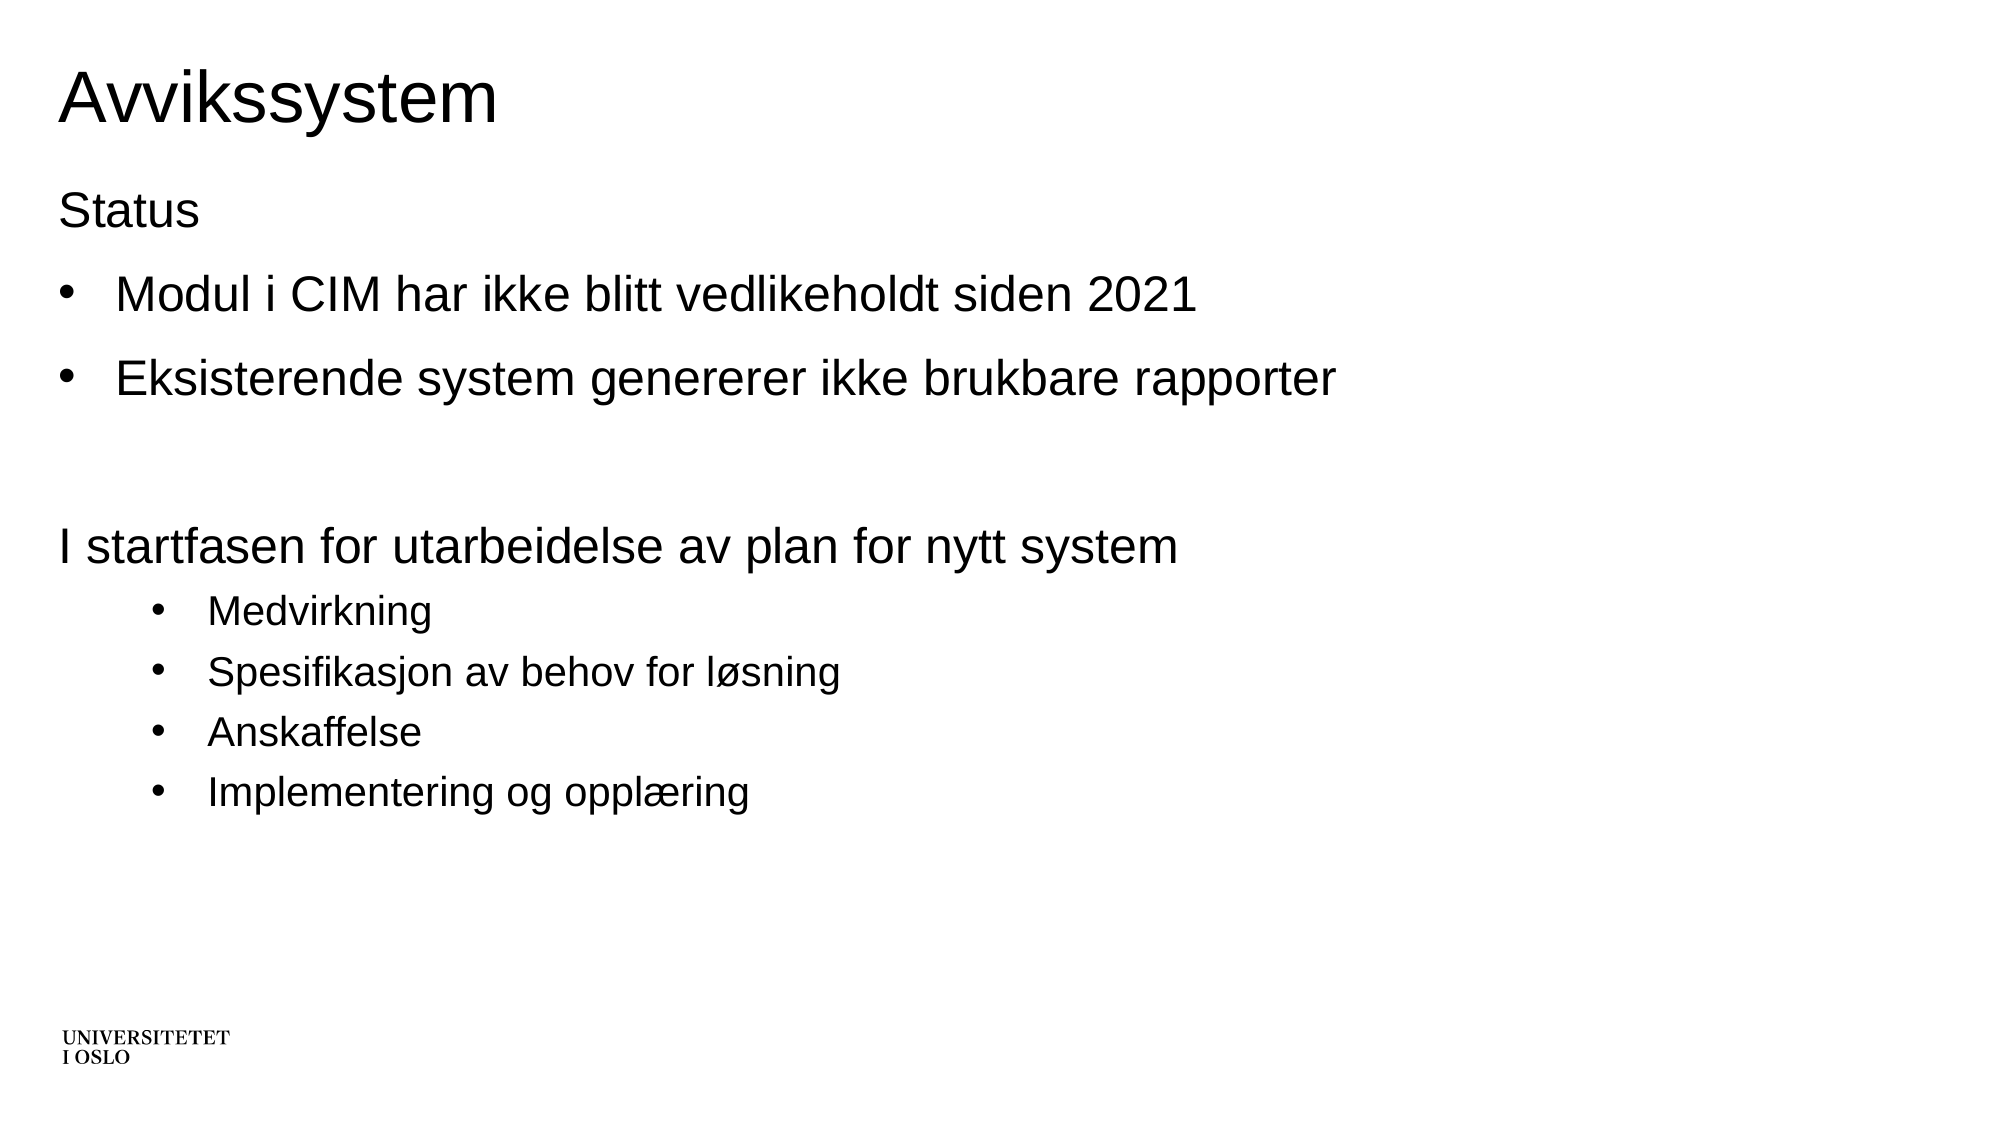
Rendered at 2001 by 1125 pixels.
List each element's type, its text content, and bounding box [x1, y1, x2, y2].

title Avvikssystem [59, 59, 1941, 148]
picture [62, 1030, 230, 1064]
list Status Modul i CIM har ikke blitt vedlikeholdt siden 2021 Eksisterende system genererer ikke brukbare rapporter I startfasen for utarbeidelse av plan for nytt system Medvirkning Spesifikasjon av behov for løsning Anskaffelse Implementering og opplæring [59, 177, 1941, 968]
